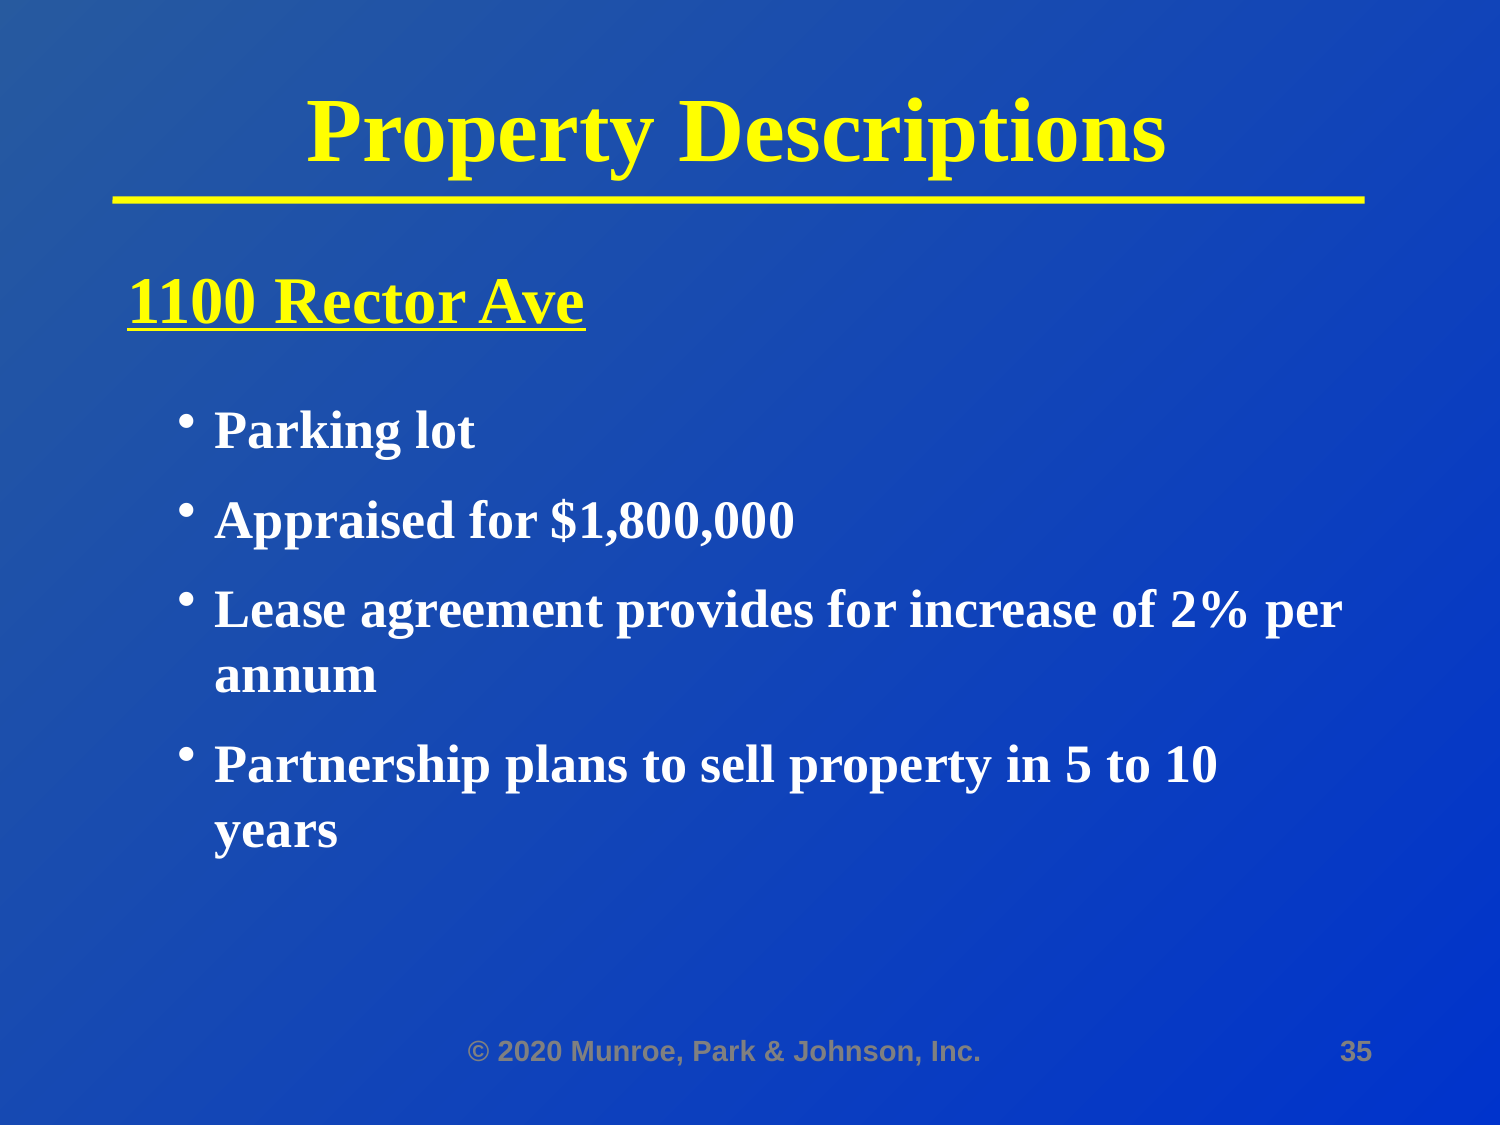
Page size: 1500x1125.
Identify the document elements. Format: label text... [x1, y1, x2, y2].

footer © 2020 Munroe, Park & Johnson, Inc. [399, 1024, 1051, 1101]
text_box Property Descriptions [150, 62, 1325, 188]
text_box 1100 Rector Ave [112, 249, 925, 345]
slide_number 35 [1074, 1024, 1388, 1101]
text_box Parking lot Appraised for $1,800,000 Lease agreement provides for increase of 2% per annum Partnership plans to sell property in 5 to 10 years [125, 387, 1363, 866]
